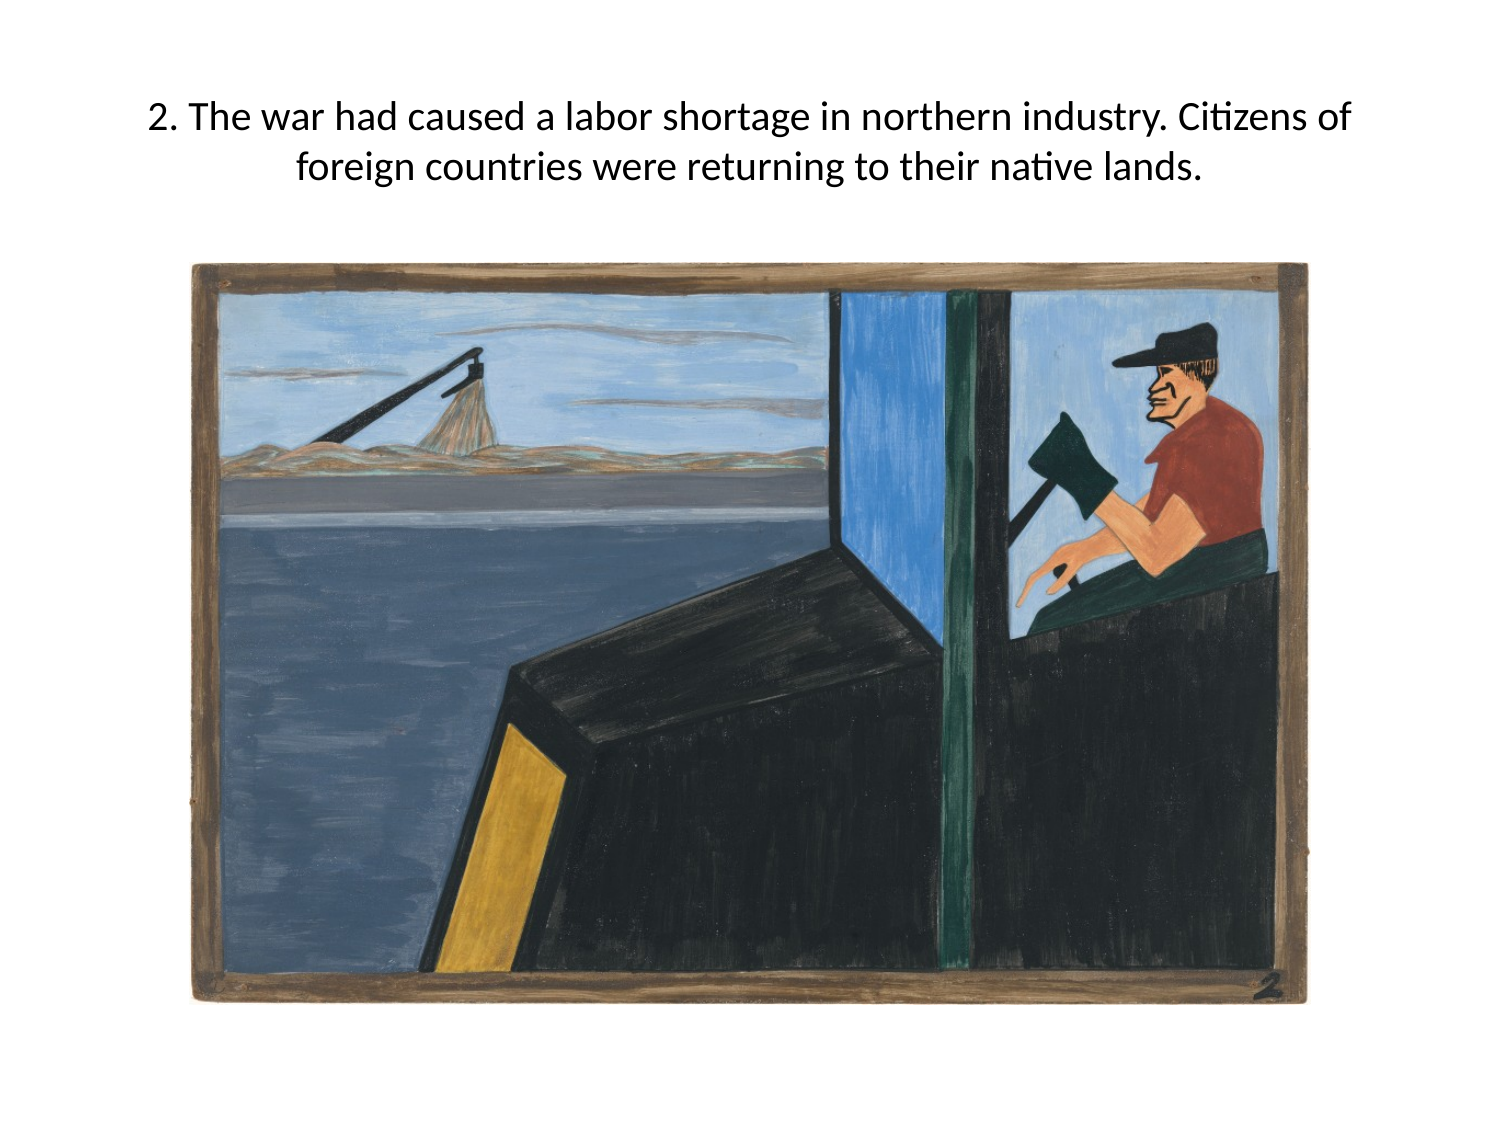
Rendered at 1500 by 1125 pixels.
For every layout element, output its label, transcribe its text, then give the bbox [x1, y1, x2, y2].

title 2. The war had caused a labor shortage in northern industry. Citizens of foreign countries were returning to their native lands. [75, 45, 1425, 233]
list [74, 262, 1426, 1006]
